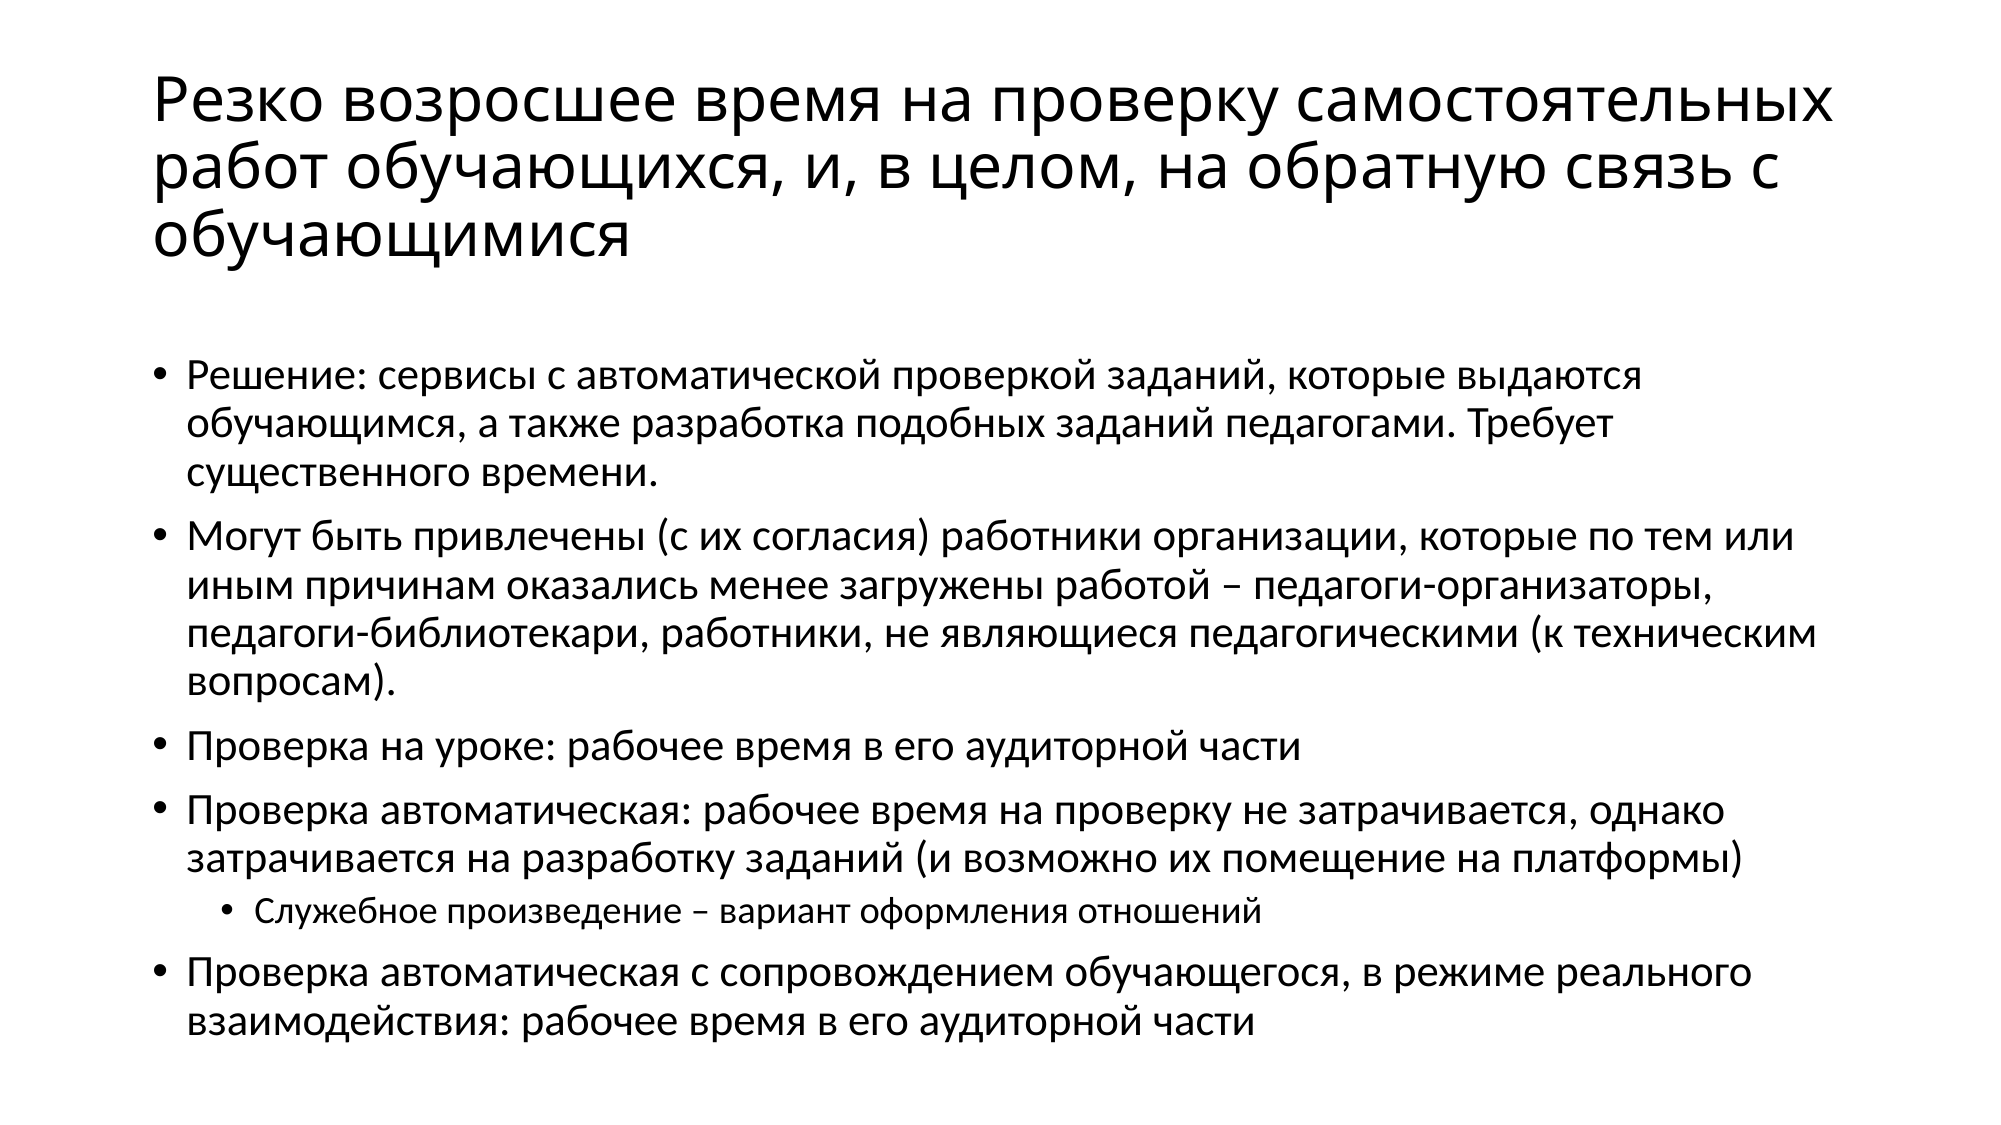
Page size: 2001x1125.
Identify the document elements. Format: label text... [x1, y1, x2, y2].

title Резко возросшее время на проверку самостоятельных работ обучающихся, и, в целом, на обратную связь с обучающимися [137, 59, 1863, 278]
list Решение: сервисы с автоматической проверкой заданий, которые выдаются обучающимся, а также разработка подобных заданий педагогами. Требует существенного времени. Могут быть привлечены (с их согласия) работники организации, которые по тем или иным причинам оказались менее загружены работой – педагоги-организаторы, педагоги-библиотекари, работники, не являющиеся педагогическими (к техническим вопросам). Проверка на уроке: рабочее время в его аудиторной части Проверка автоматическая: рабочее время на проверку не затрачивается, однако затрачивается на разработку заданий (и возможно их помещение на платформы) Служебное произведение – вариант оформления отношений Проверка автоматическая с сопровождением обучающегося, в режиме реального взаимодействия: рабочее время в его аудиторной части [137, 343, 1863, 1058]
